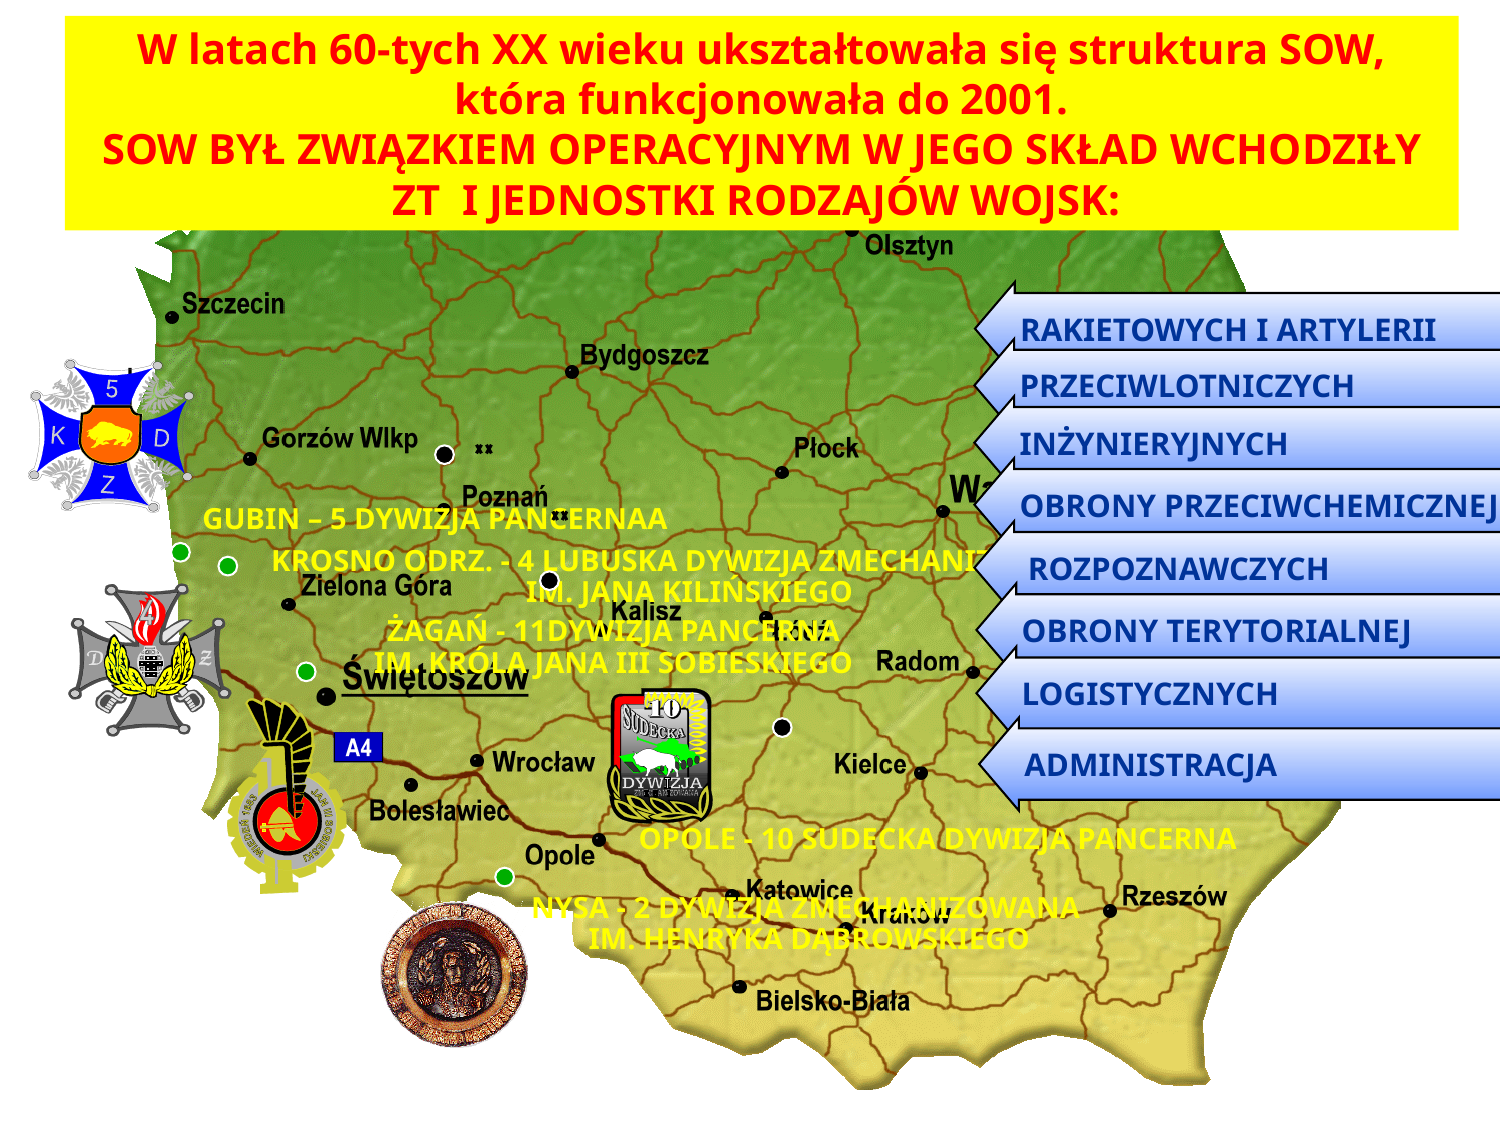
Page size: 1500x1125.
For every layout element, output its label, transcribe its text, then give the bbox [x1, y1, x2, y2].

text_box RAKIETOWYCH I ARTYLERII [1345, 292, 1500, 349]
text_box OBRONY PRZECIWCHEMICZNEJ [1345, 469, 1500, 532]
text_box ROZPOZNAWCZYCH [1345, 532, 1500, 594]
text_box INŻYNIERYJNYCH [1345, 407, 1500, 469]
text_box W latach 60-tych XX wieku ukształtowała się struktura SOW, która funkcjonowała do 2001. SOW BYŁ ZWIĄZKIEM OPERACYJNYM W JEGO SKŁAD WCHODZIŁY ZT I JEDNOSTKI RODZAJÓW WOJSK: [64, 15, 1459, 231]
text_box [26, 357, 1134, 1048]
text_box OBRONY TERYTORIALNEJ [1345, 594, 1500, 657]
picture [134, 55, 1341, 1091]
text_box PRZECIWLOTNICZYCH [1345, 349, 1500, 407]
text_box ADMINISTRACJA [1345, 728, 1500, 800]
text_box LOGISTYCZNYCH [1345, 657, 1500, 728]
